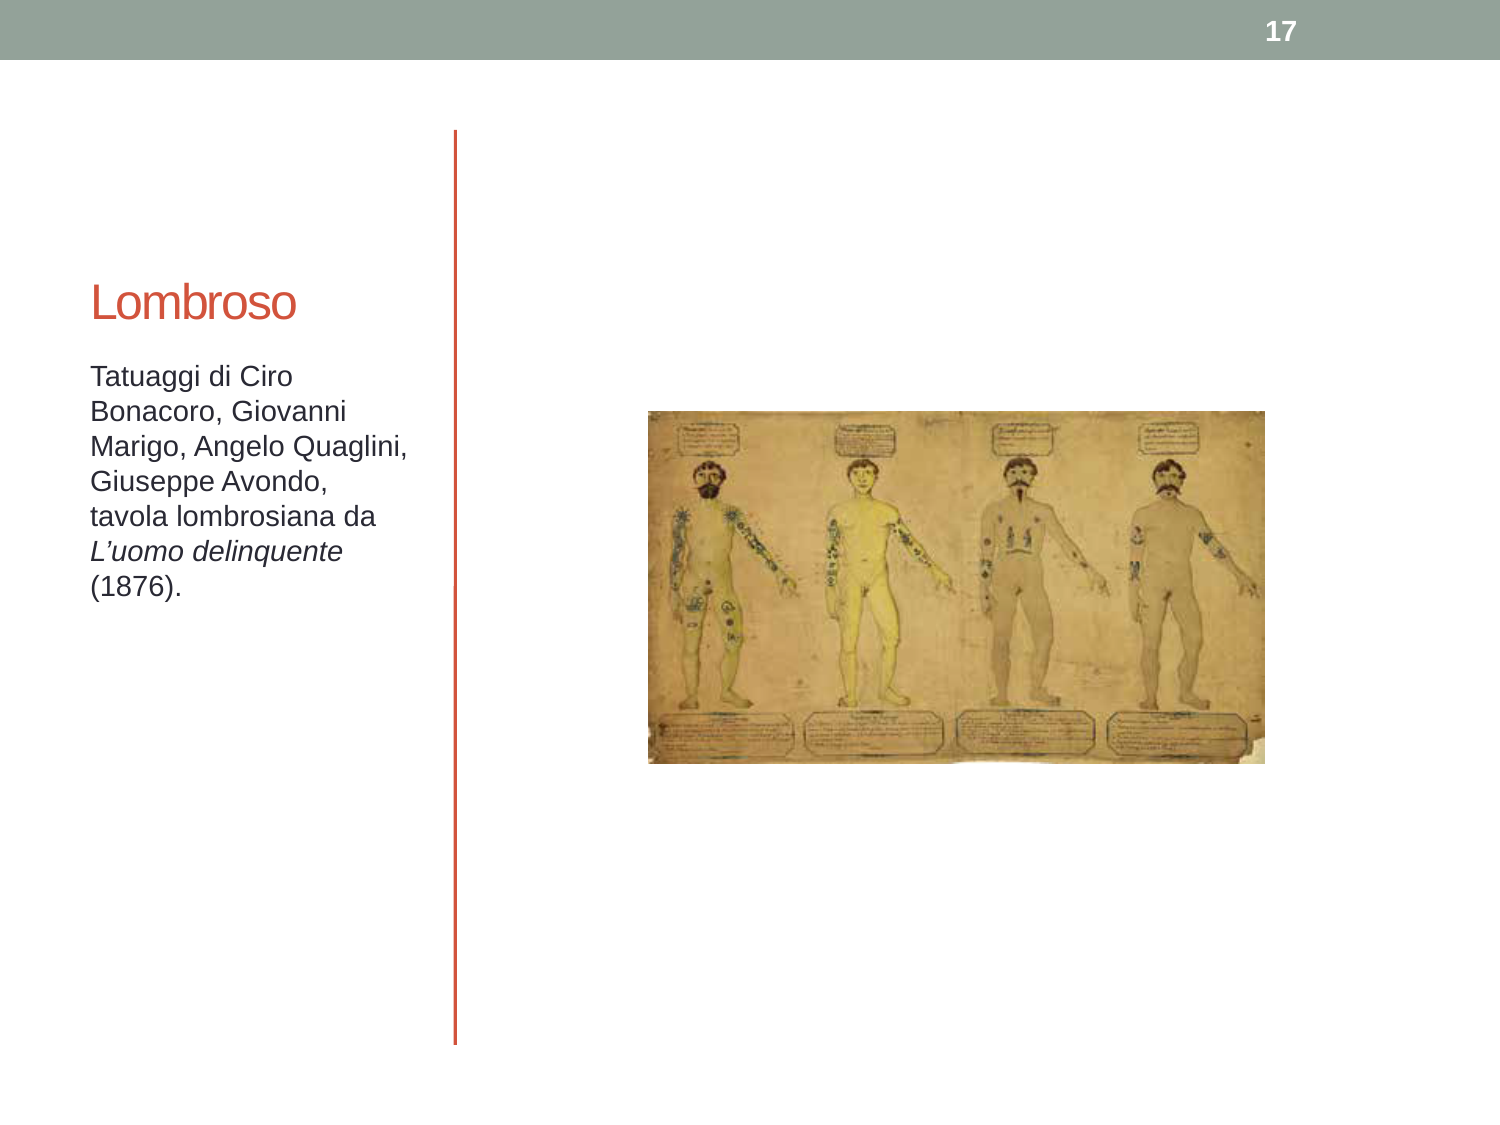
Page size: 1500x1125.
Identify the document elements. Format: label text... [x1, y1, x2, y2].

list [648, 411, 1265, 764]
list Tatuaggi di Ciro Bonacoro, Giovanni Marigo, Angelo Quaglini, Giuseppe Avondo, tavola lombrosiana da L’uomo delinquente (1876). [75, 349, 426, 1046]
slide_number 17 [1250, 3, 1425, 57]
title Lombroso [75, 129, 426, 337]
